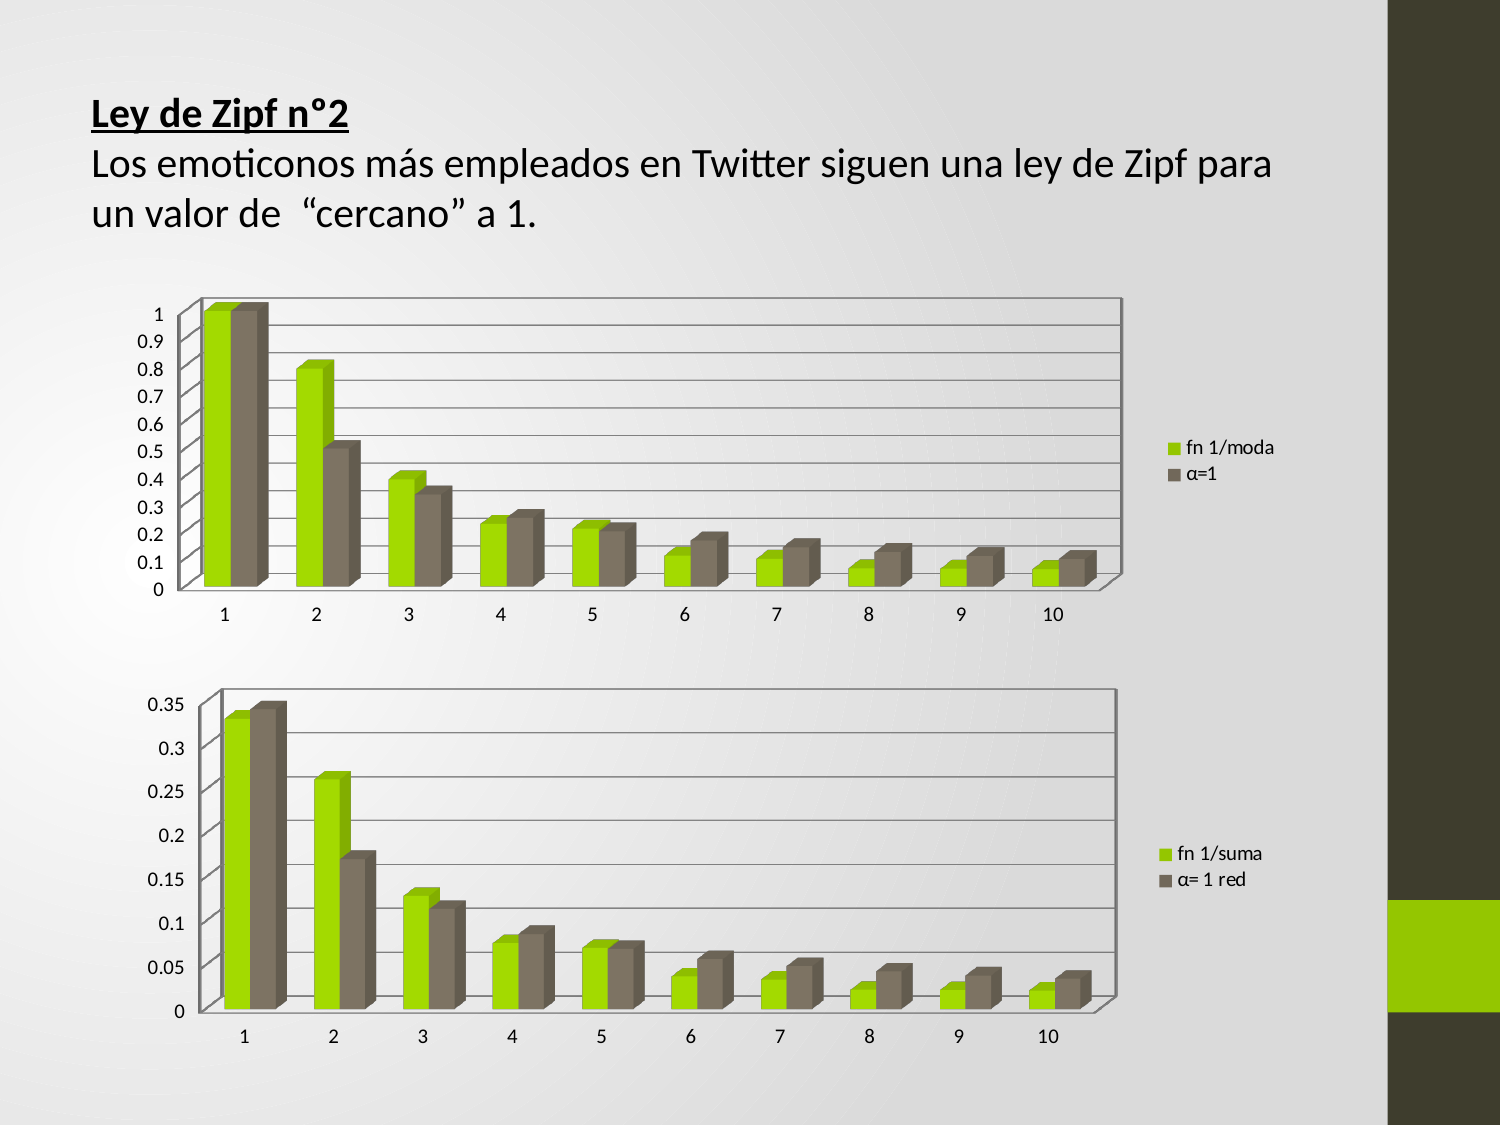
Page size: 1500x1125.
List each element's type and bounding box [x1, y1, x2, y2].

chart [99, 290, 1294, 634]
chart [111, 680, 1282, 1057]
